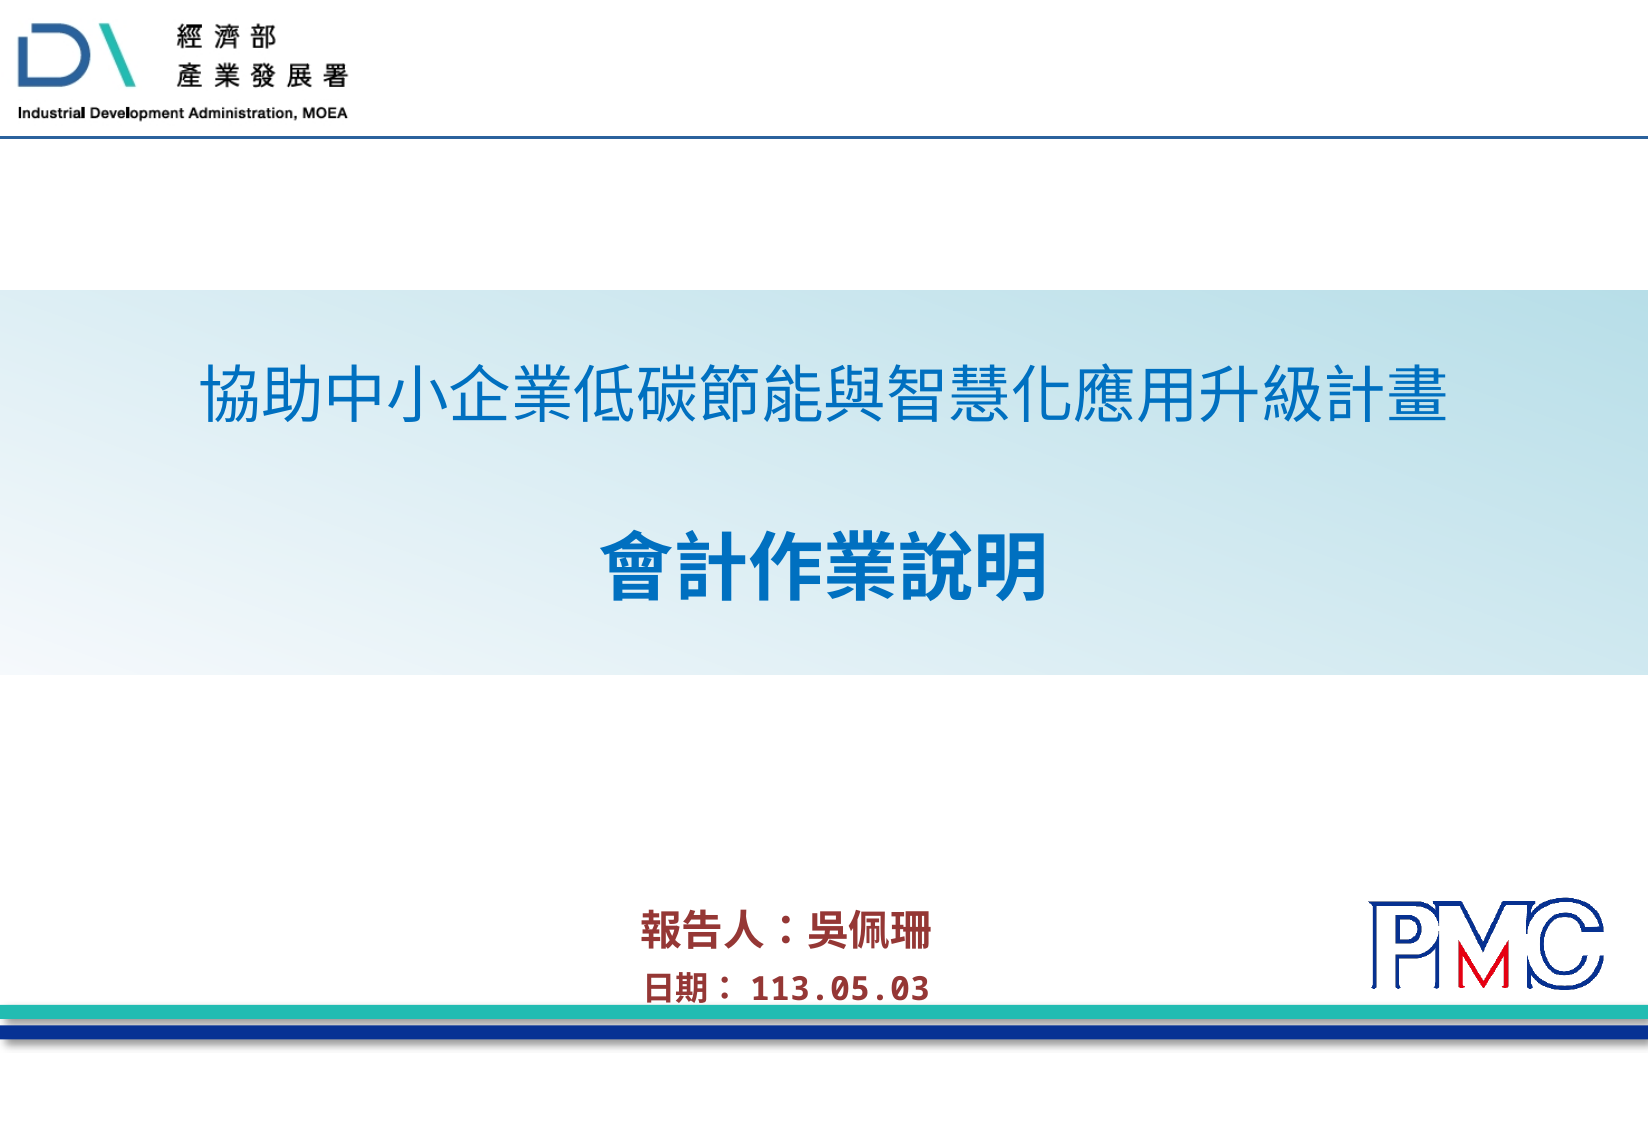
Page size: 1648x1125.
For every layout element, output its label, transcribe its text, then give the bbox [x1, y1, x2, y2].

text_box [0, 1003, 1648, 1021]
picture [1, 1, 355, 126]
picture [1363, 895, 1608, 992]
subtitle 報告人：吳佩珊 日期：113.05.03 [209, 881, 1364, 1005]
title 協助中小企業低碳節能與智慧化應用升級計畫 會計作業說明 [0, 290, 1648, 675]
text_box [0, 1023, 1648, 1041]
